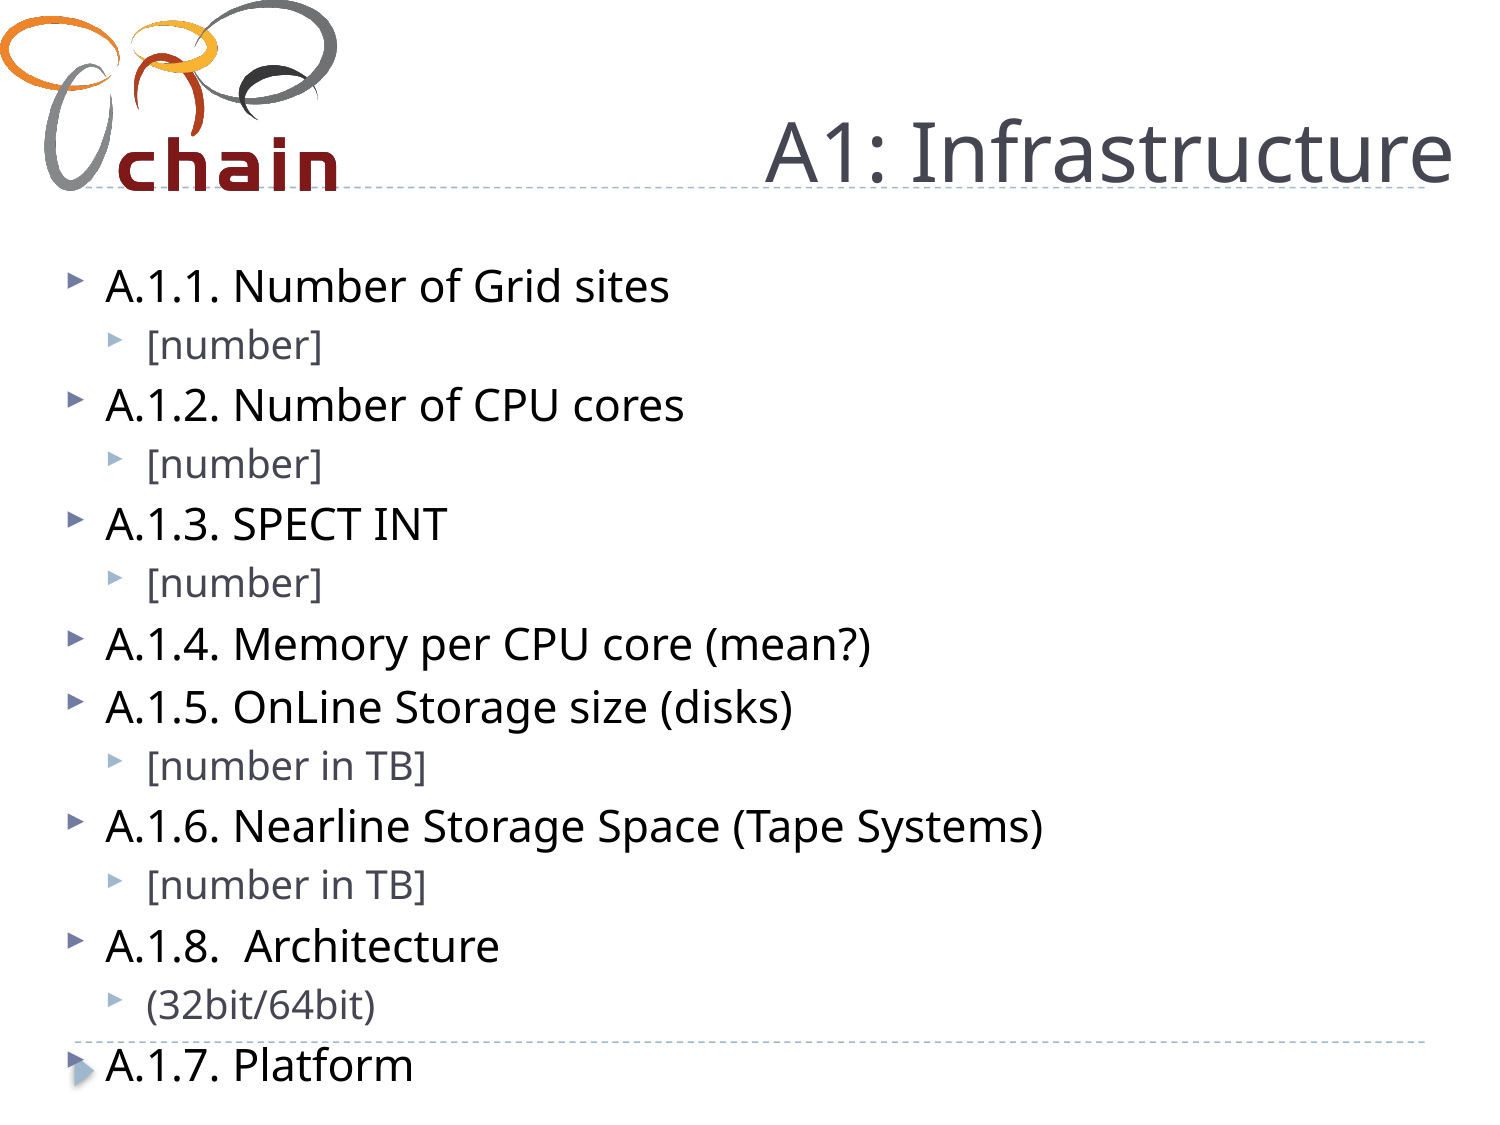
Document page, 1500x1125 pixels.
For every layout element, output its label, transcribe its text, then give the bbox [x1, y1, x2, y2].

picture [0, 0, 337, 191]
title A1: Infrastructure [360, 19, 1471, 207]
list A.1.1. Number of Grid sites [number] A.1.2. Number of CPU cores [number] A.1.3. SPECT INT [number] A.1.4. Memory per CPU core (mean?) A.1.5. OnLine Storage size (disks) [number in TB] A.1.6. Nearline Storage Space (Tape Systems) [number in TB] A.1.8. Architecture (32bit/64bit) A.1.7. Platform [50, 249, 1438, 1102]
